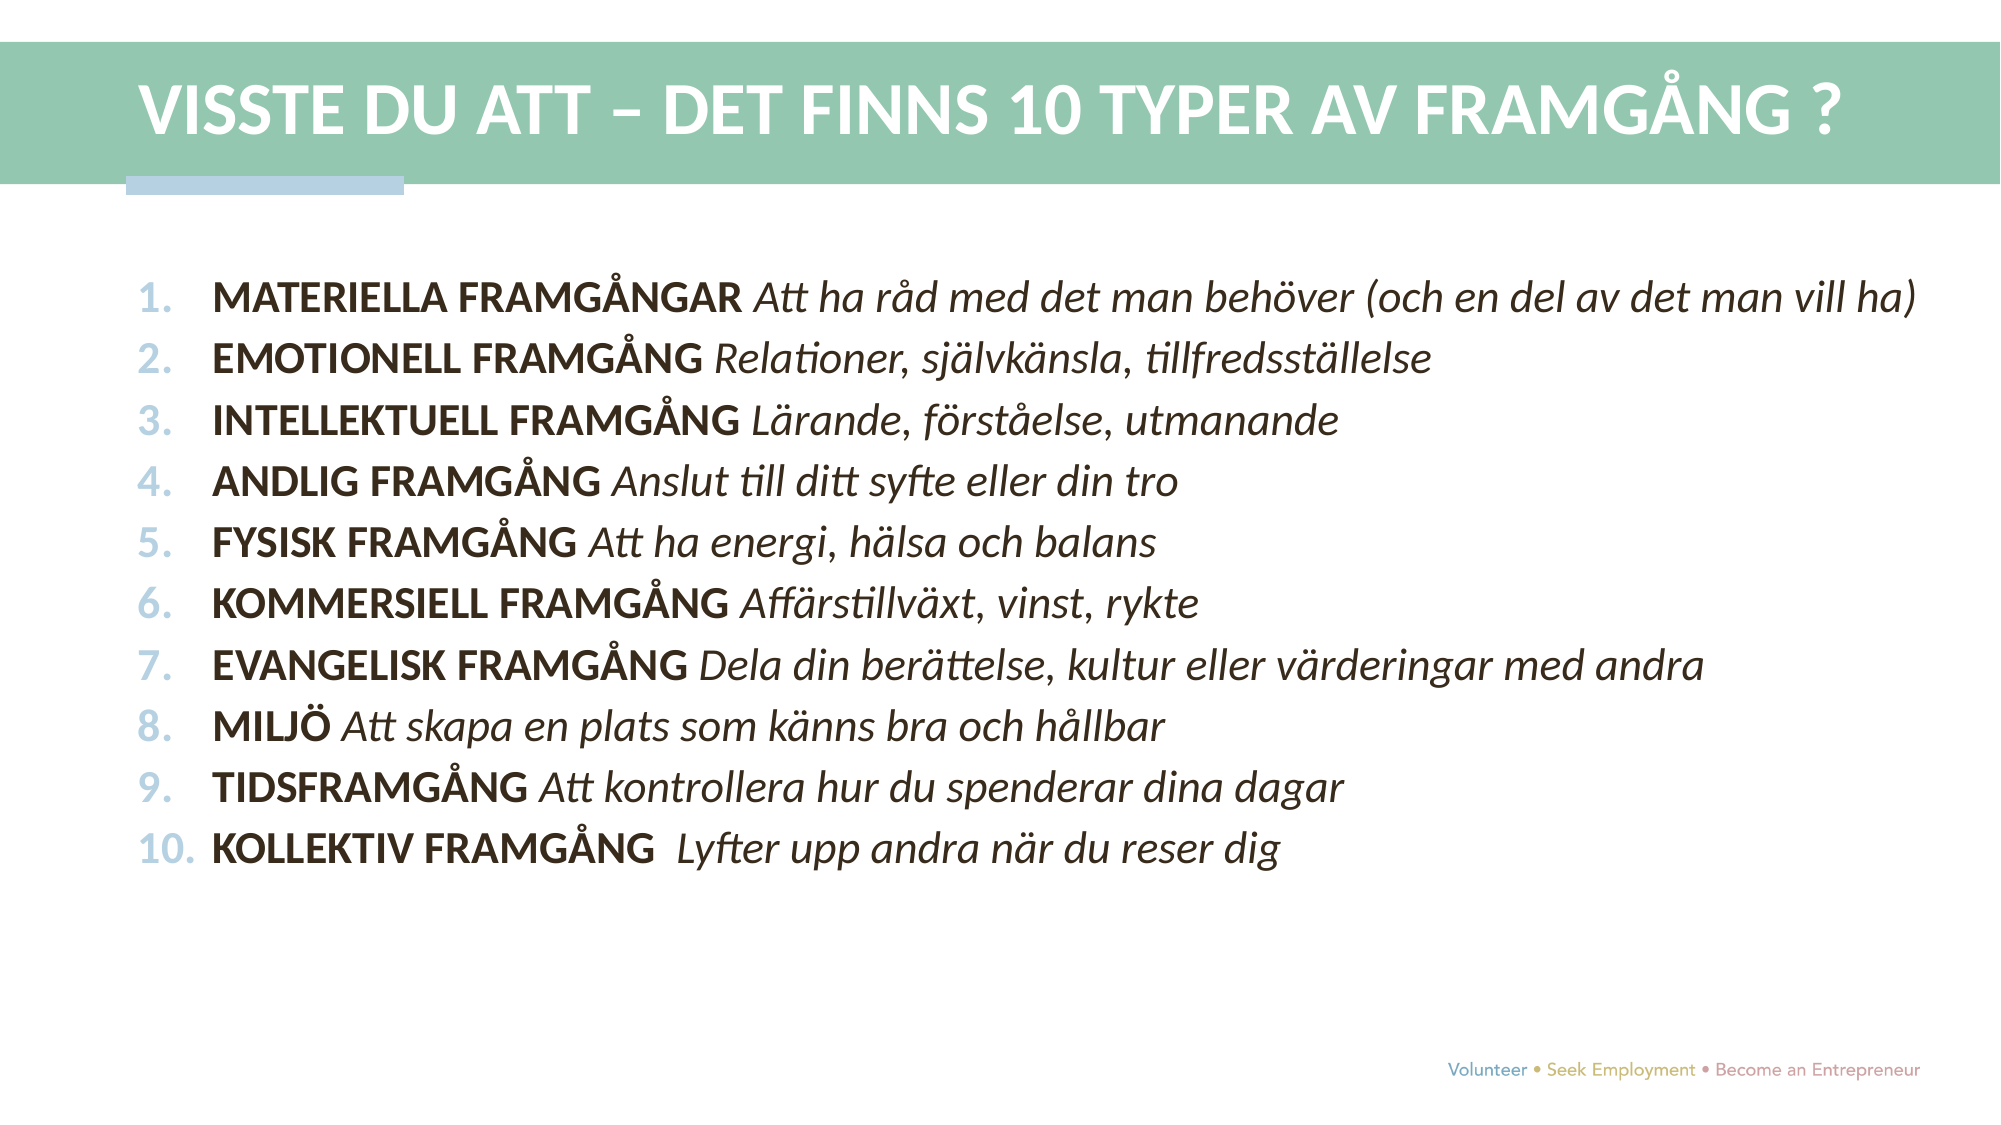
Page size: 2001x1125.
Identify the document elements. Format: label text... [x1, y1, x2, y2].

list VISSTE DU ATT – DET FINNS 10 TYPER AV FRAMGÅNG ? [123, 51, 1913, 170]
picture [1418, 1046, 1971, 1103]
list MATERIELLA FRAMGÅNGAR Att ha råd med det man behöver (och en del av det man vill ha) EMOTIONELL FRAMGÅNG Relationer, självkänsla, tillfredsställelse INTELLEKTUELL FRAMGÅNG Lärande, förståelse, utmanande ANDLIG FRAMGÅNG Anslut till ditt syfte eller din tro FYSISK FRAMGÅNG Att ha energi, hälsa och balans KOMMERSIELL FRAMGÅNG Affärstillväxt, vinst, rykte EVANGELISK FRAMGÅNG Dela din berättelse, kultur eller värderingar med andra MILJÖ Att skapa en plats som känns bra och hållbar TIDSFRAMGÅNG Att kontrollera hur du spenderar dina dagar KOLLEKTIV FRAMGÅNG Lyfter upp andra när du reser dig [122, 253, 1961, 1020]
